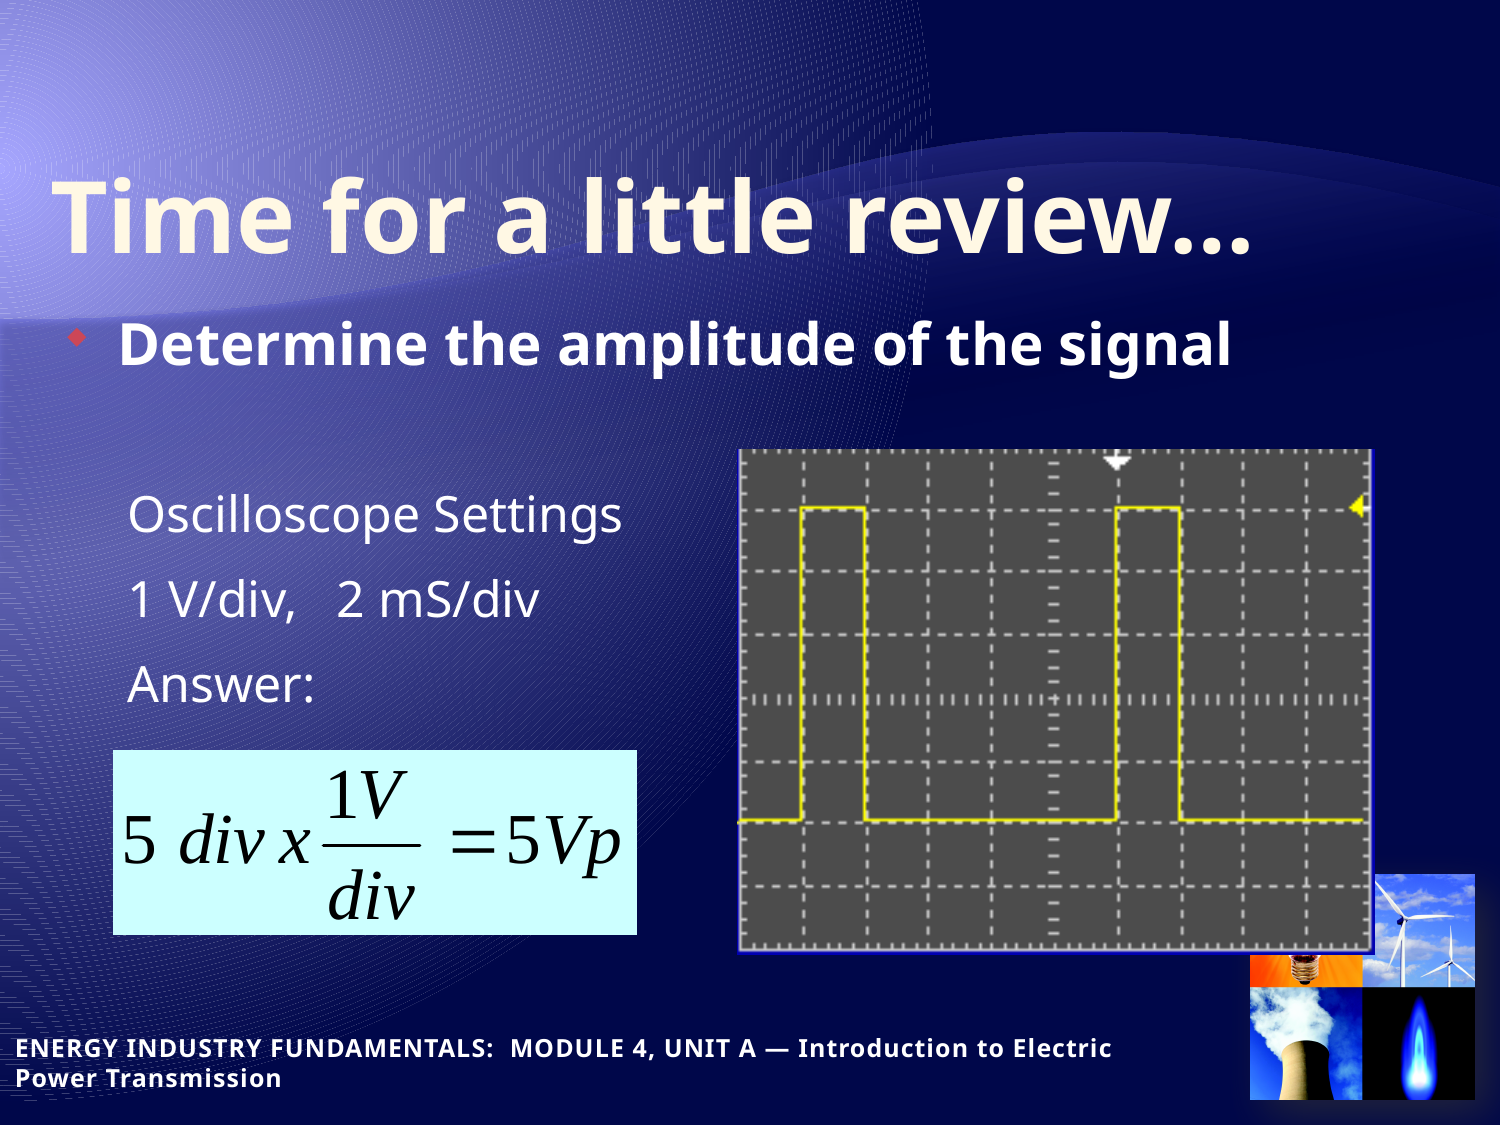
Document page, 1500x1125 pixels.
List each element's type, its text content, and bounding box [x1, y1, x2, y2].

list Determine the amplitude of the signal [50, 299, 1256, 975]
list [112, 749, 638, 936]
title Time for a little review… [50, 35, 1468, 275]
text_box Oscilloscope Settings 1 V/div, 2 mS/div Answer: [112, 474, 663, 720]
picture [737, 449, 1475, 1100]
